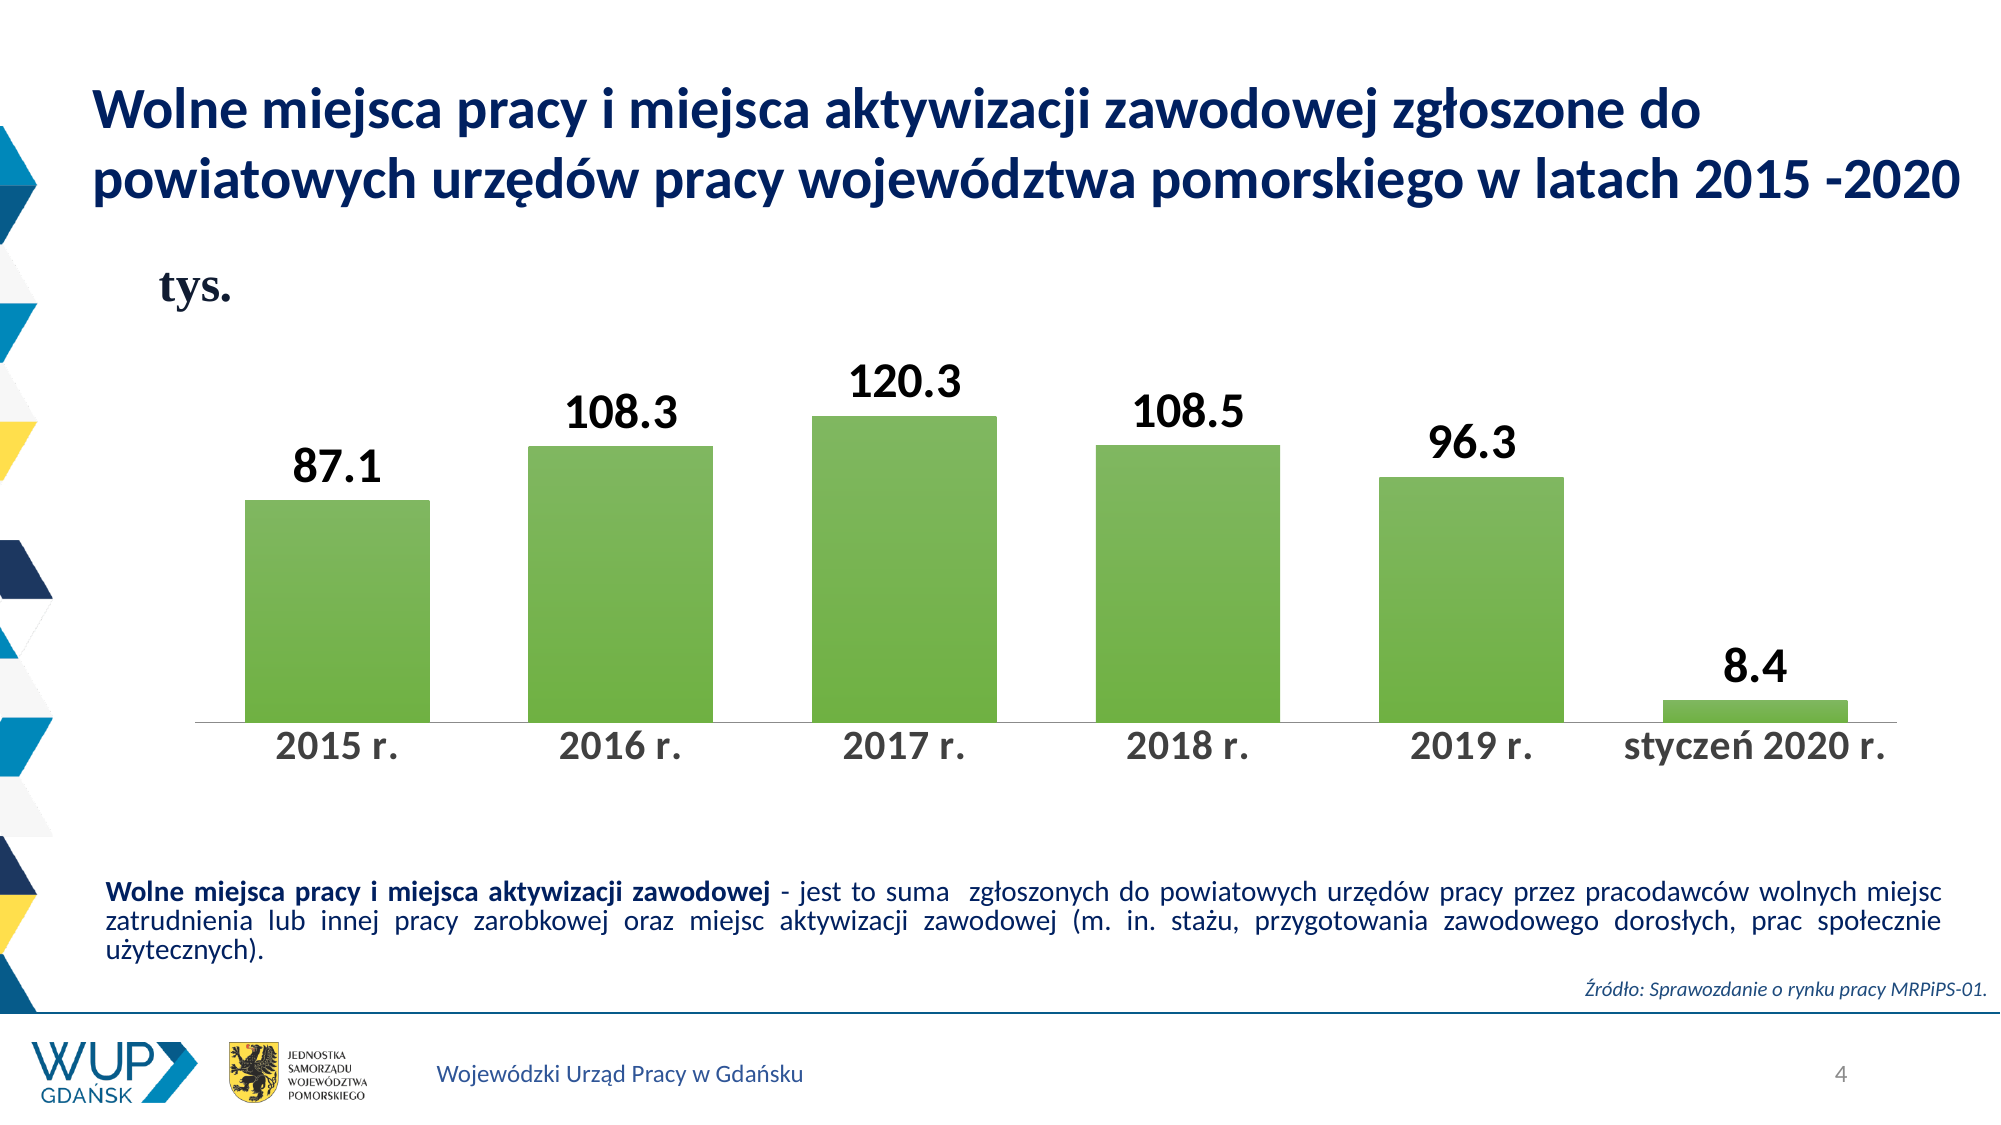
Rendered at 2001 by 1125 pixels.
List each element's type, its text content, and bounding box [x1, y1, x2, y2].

picture [0, 126, 53, 720]
picture [0, 721, 53, 1013]
text_box Wolne miejsca pracy i miejsca aktywizacji zawodowej zgłoszone do powiatowych urzędów pracy województwa pomorskiego w latach 2015 -2020 [77, 62, 2000, 218]
text_box Źródło: Sprawozdanie o rynku pracy MRPiPS-01. [1570, 967, 2000, 1008]
slide_number 4 [1412, 1042, 1863, 1103]
text_box Wolne miejsca pracy i miejsca aktywizacji zawodowej - jest to suma zgłoszonych do powiatowych urzędów pracy przez pracodawców wolnych miejsc zatrudnienia lub innej pracy zarobkowej oraz miejsc aktywizacji zawodowej (m. in. stażu, przygotowania zawodowego dorosłych, prac społecznie użytecznych). [90, 870, 1958, 973]
chart [102, 205, 1898, 868]
picture [31, 1042, 367, 1103]
